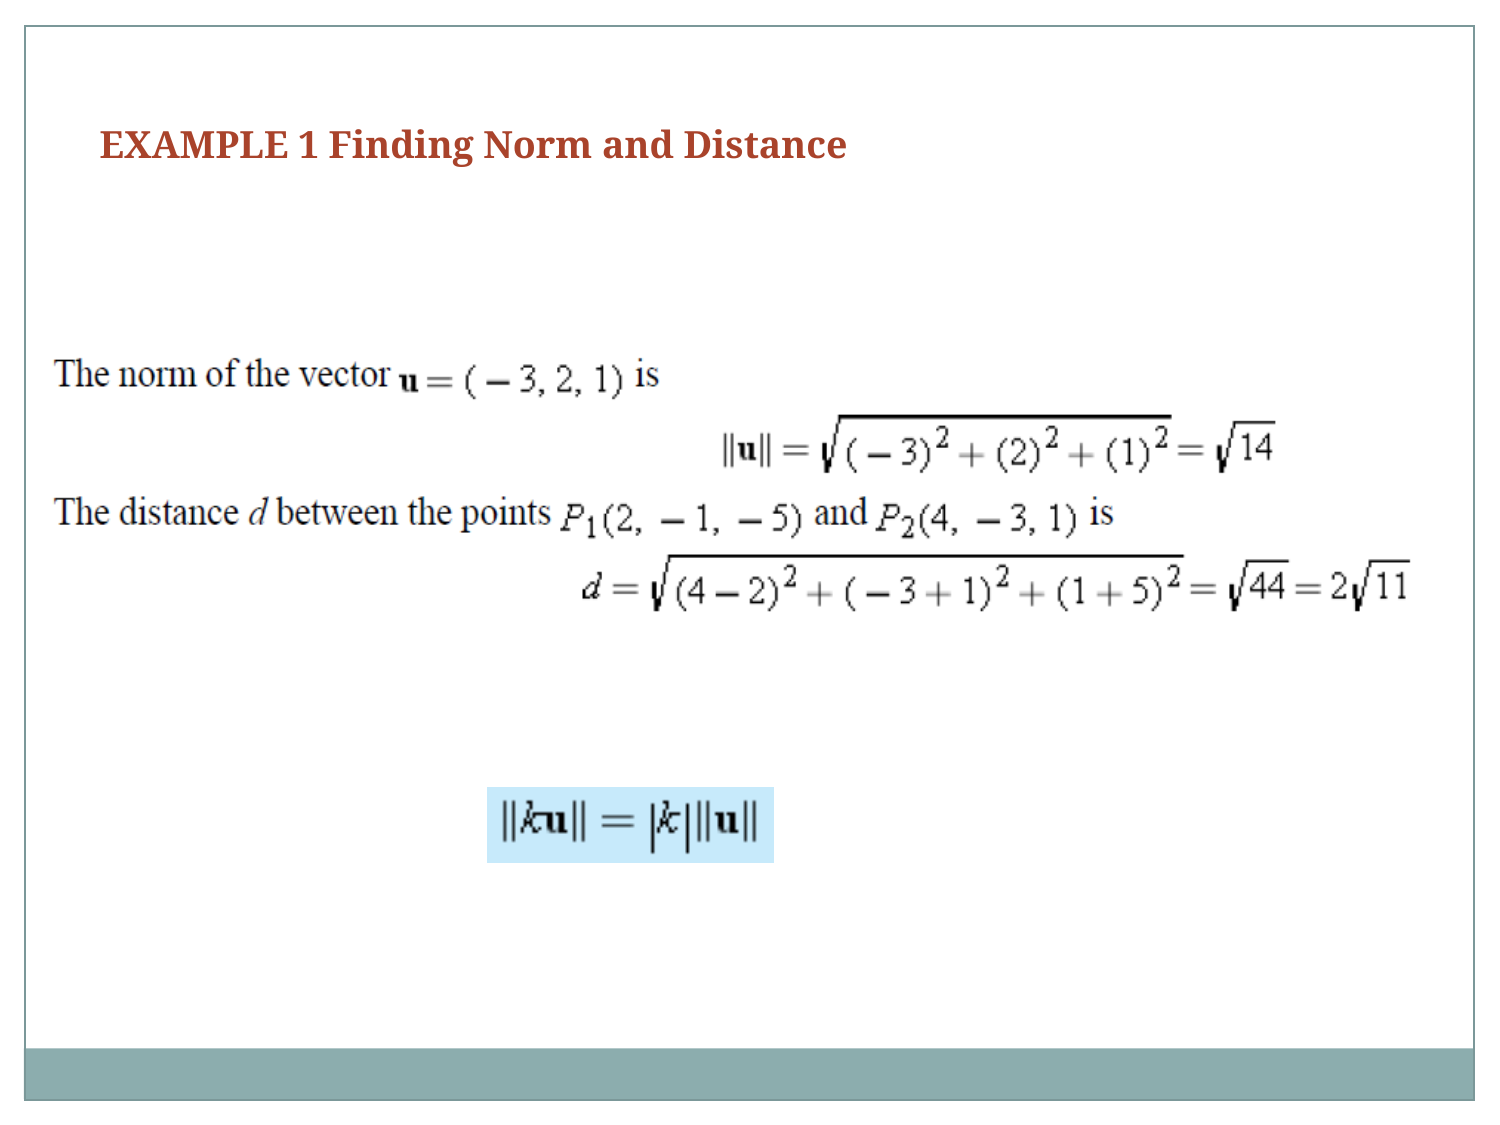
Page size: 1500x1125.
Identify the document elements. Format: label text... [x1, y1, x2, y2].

picture [40, 349, 1465, 657]
text_box EXAMPLE 1 Finding Norm and Distance [84, 113, 864, 174]
picture [487, 787, 774, 863]
